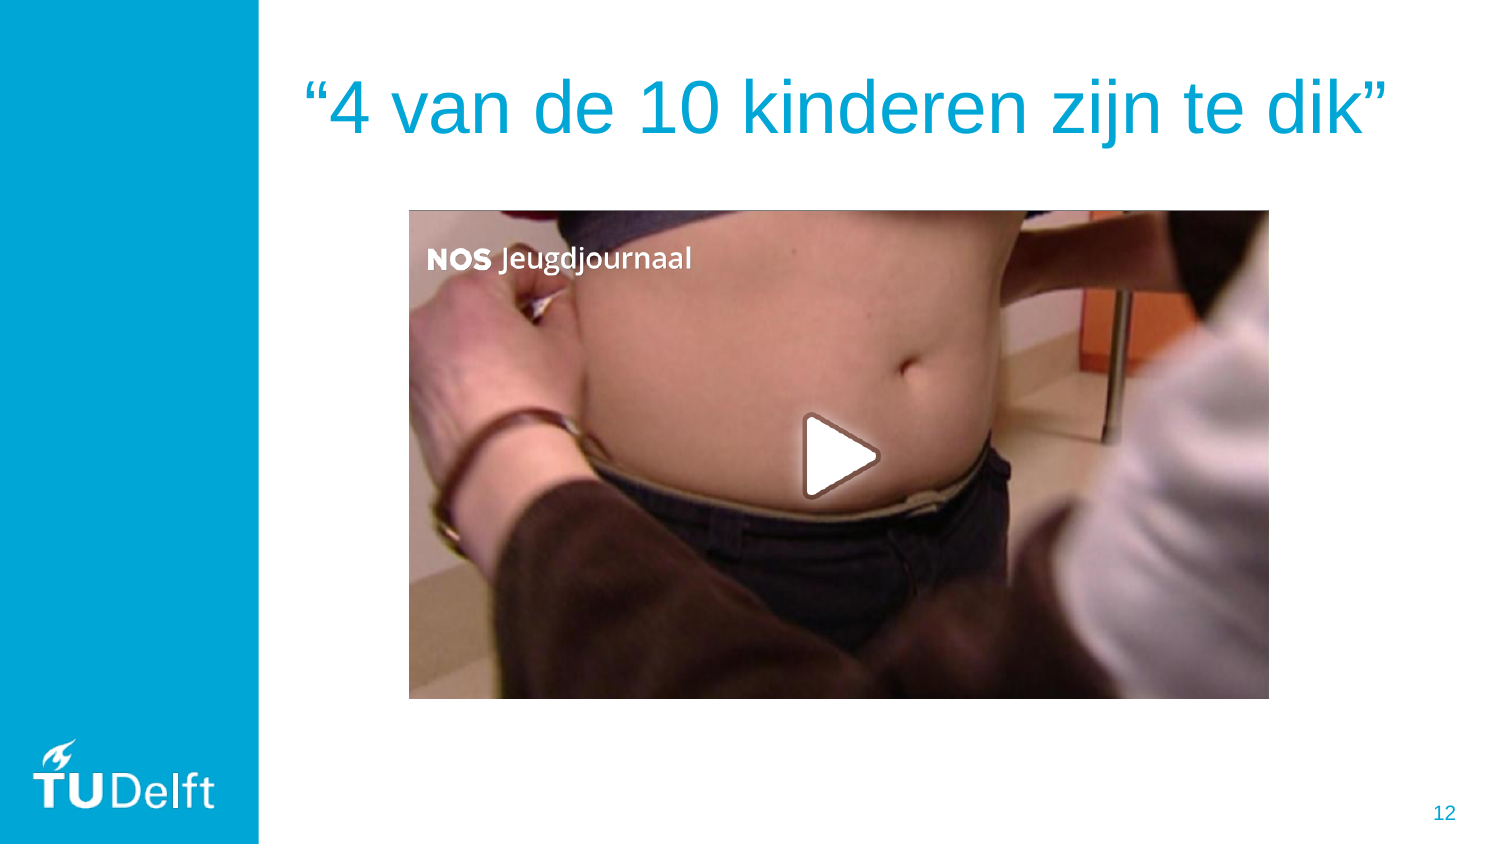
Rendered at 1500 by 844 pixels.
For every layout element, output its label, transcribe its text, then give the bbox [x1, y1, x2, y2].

title “4 van de 10 kinderen zijn te dik” [289, 33, 1455, 175]
picture [408, 210, 1269, 699]
